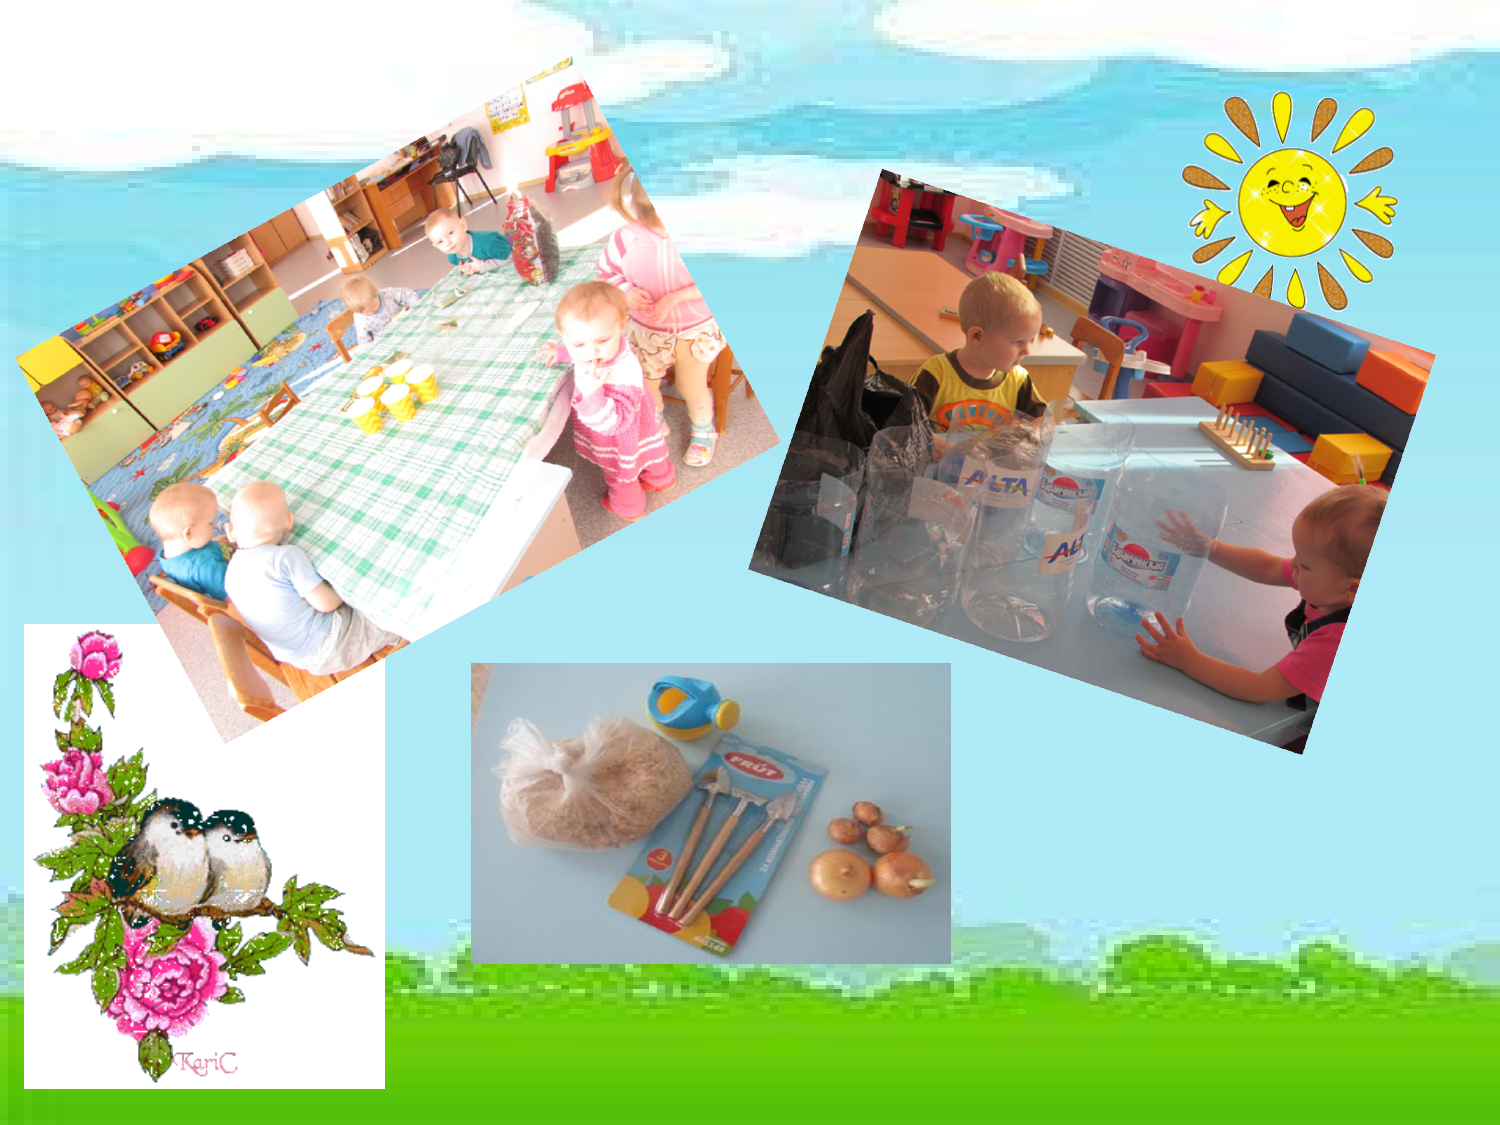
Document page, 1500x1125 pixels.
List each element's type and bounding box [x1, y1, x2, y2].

list [0, 0, 1500, 1125]
picture [24, 624, 385, 1090]
picture [80, 179, 714, 620]
picture [470, 49, 1428, 965]
